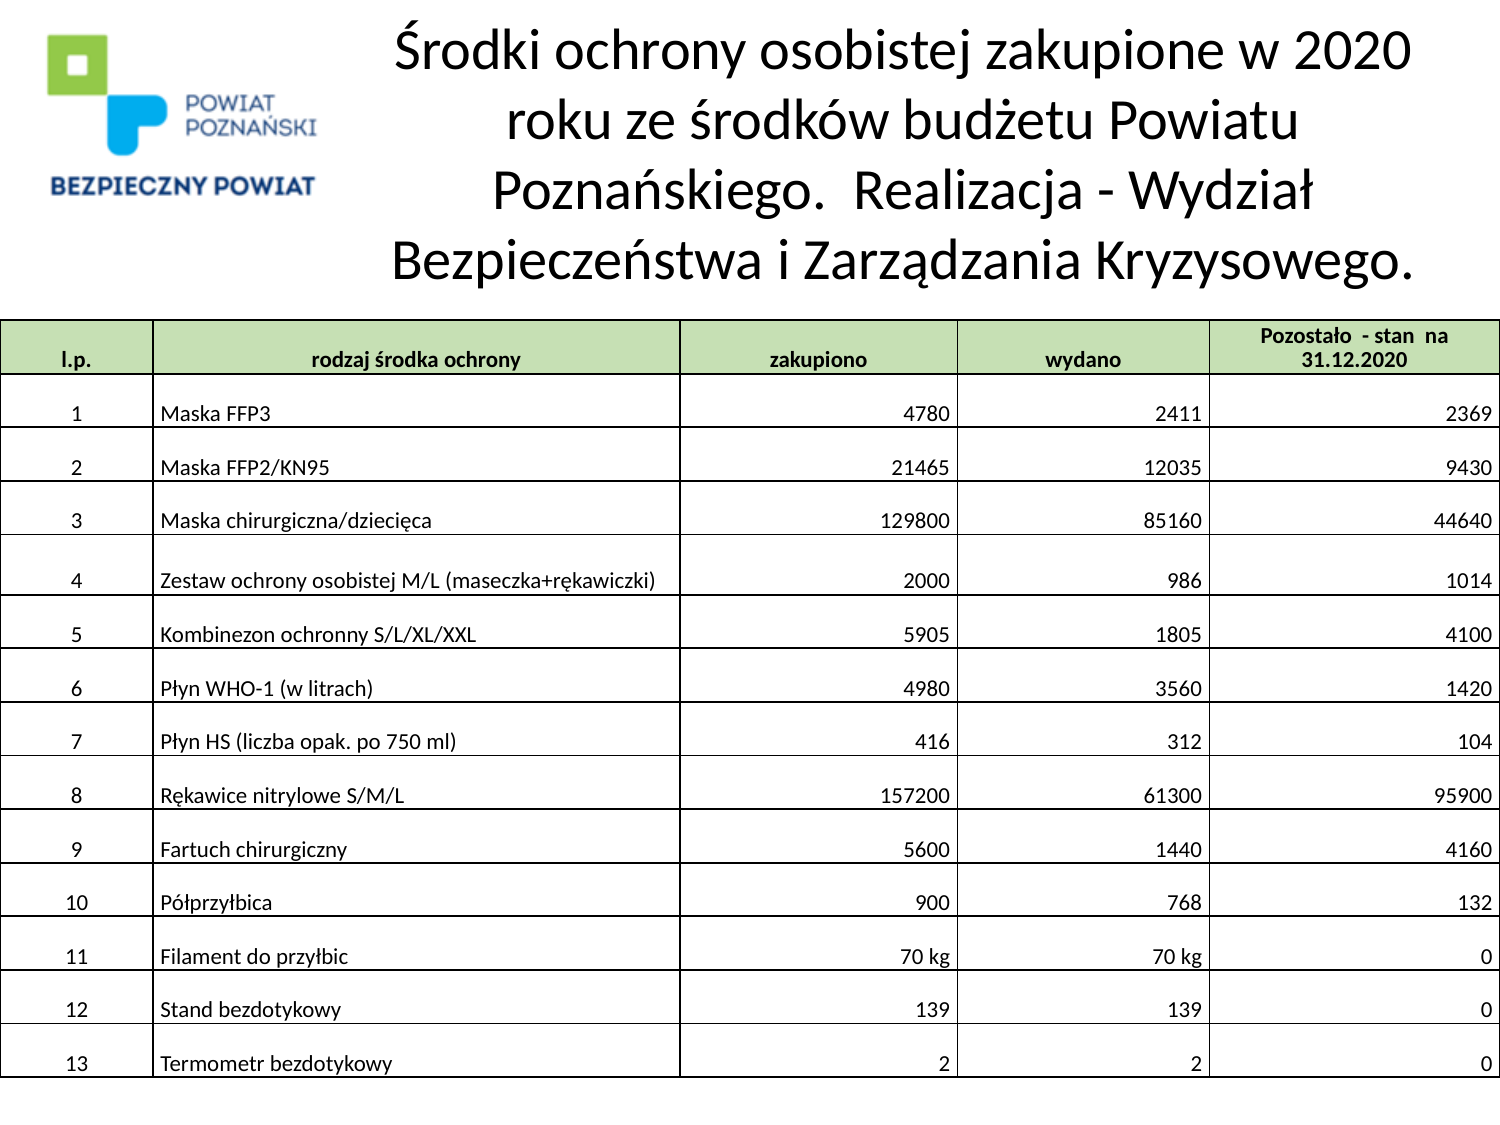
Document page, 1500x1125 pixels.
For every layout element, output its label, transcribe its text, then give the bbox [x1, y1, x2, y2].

table_cell Filament do przyłbic [154, 917, 679, 969]
table_cell 8 [1, 756, 152, 808]
table_header wydano [958, 321, 1209, 373]
table_cell 1 [1, 375, 152, 426]
table_cell 416 [681, 703, 957, 755]
table_cell 5 [1, 596, 152, 647]
table_cell Maska chirurgiczna/dziecięca [154, 482, 679, 534]
table_cell 13 [1, 1024, 152, 1076]
table_cell 986 [958, 535, 1209, 594]
table_cell 0 [1210, 917, 1499, 969]
table_cell 12 [1, 971, 152, 1023]
table_cell Półprzyłbica [154, 864, 679, 915]
table_cell 10 [1, 864, 152, 915]
table_header rodzaj środka ochrony [154, 321, 679, 373]
table_cell 157200 [681, 756, 957, 808]
table_cell 3560 [958, 649, 1209, 701]
table_cell 2411 [958, 375, 1209, 426]
table_cell 139 [681, 971, 957, 1023]
table_cell Zestaw ochrony osobistej M/L (maseczka+rękawiczki) [154, 535, 679, 594]
table_cell 3 [1, 482, 152, 534]
table_cell 2 [958, 1024, 1209, 1076]
table_cell 5600 [681, 810, 957, 862]
table_cell 9430 [1210, 428, 1499, 480]
table_cell Termometr bezdotykowy [154, 1024, 679, 1076]
table_cell Fartuch chirurgiczny [154, 810, 679, 862]
table_cell 70 kg [958, 917, 1209, 969]
table_cell Płyn WHO-1 (w litrach) [154, 649, 679, 701]
table_cell 4 [1, 535, 152, 594]
table_cell 900 [681, 864, 957, 915]
table_cell 21465 [681, 428, 957, 480]
table_cell 1440 [958, 810, 1209, 862]
table_cell 139 [958, 971, 1209, 1023]
table_cell 1420 [1210, 649, 1499, 701]
table_cell 4100 [1210, 596, 1499, 647]
table_cell 132 [1210, 864, 1499, 915]
table_cell Maska FFP3 [154, 375, 679, 426]
table_cell Stand bezdotykowy [154, 971, 679, 1023]
table_header l.p. [1, 321, 152, 373]
table_cell 2 [1, 428, 152, 480]
table_cell 1014 [1210, 535, 1499, 594]
table_cell 104 [1210, 703, 1499, 755]
table_cell 2000 [681, 535, 957, 594]
table_cell 0 [1210, 1024, 1499, 1076]
table_cell 0 [1210, 971, 1499, 1023]
table_cell 95900 [1210, 756, 1499, 808]
table_cell 4980 [681, 649, 957, 701]
table_cell Płyn HS (liczba opak. po 750 ml) [154, 703, 679, 755]
table_cell 61300 [958, 756, 1209, 808]
table_header Pozostało - stan na 31.12.2020 [1210, 321, 1499, 373]
table_cell 7 [1, 703, 152, 755]
table_cell 70 kg [681, 917, 957, 969]
table_cell 4780 [681, 375, 957, 426]
table_cell 2369 [1210, 375, 1499, 426]
table_cell 5905 [681, 596, 957, 647]
table_cell 11 [1, 917, 152, 969]
table_cell 85160 [958, 482, 1209, 534]
table_cell 1805 [958, 596, 1209, 647]
table_cell 44640 [1210, 482, 1499, 534]
table_cell 4160 [1210, 810, 1499, 862]
list Środki ochrony osobistej zakupione w 2020 roku ze środków budżetu Powiatu Poznańskiego. Realizacja - Wydział Bezpieczeństwa i Zarządzania Kryzysowego. [332, 3, 1474, 319]
table_cell Kombinezon ochronny S/L/XL/XXL [154, 596, 679, 647]
table_cell 9 [1, 810, 152, 862]
table_cell 6 [1, 649, 152, 701]
table_cell 129800 [681, 482, 957, 534]
table_header zakupiono [681, 321, 957, 373]
table_cell 768 [958, 864, 1209, 915]
table_cell 2 [681, 1024, 957, 1076]
picture [0, 29, 363, 203]
table_cell Maska FFP2/KN95 [154, 428, 679, 480]
table_cell 12035 [958, 428, 1209, 480]
table_cell Rękawice nitrylowe S/M/L [154, 756, 679, 808]
table_cell 312 [958, 703, 1209, 755]
